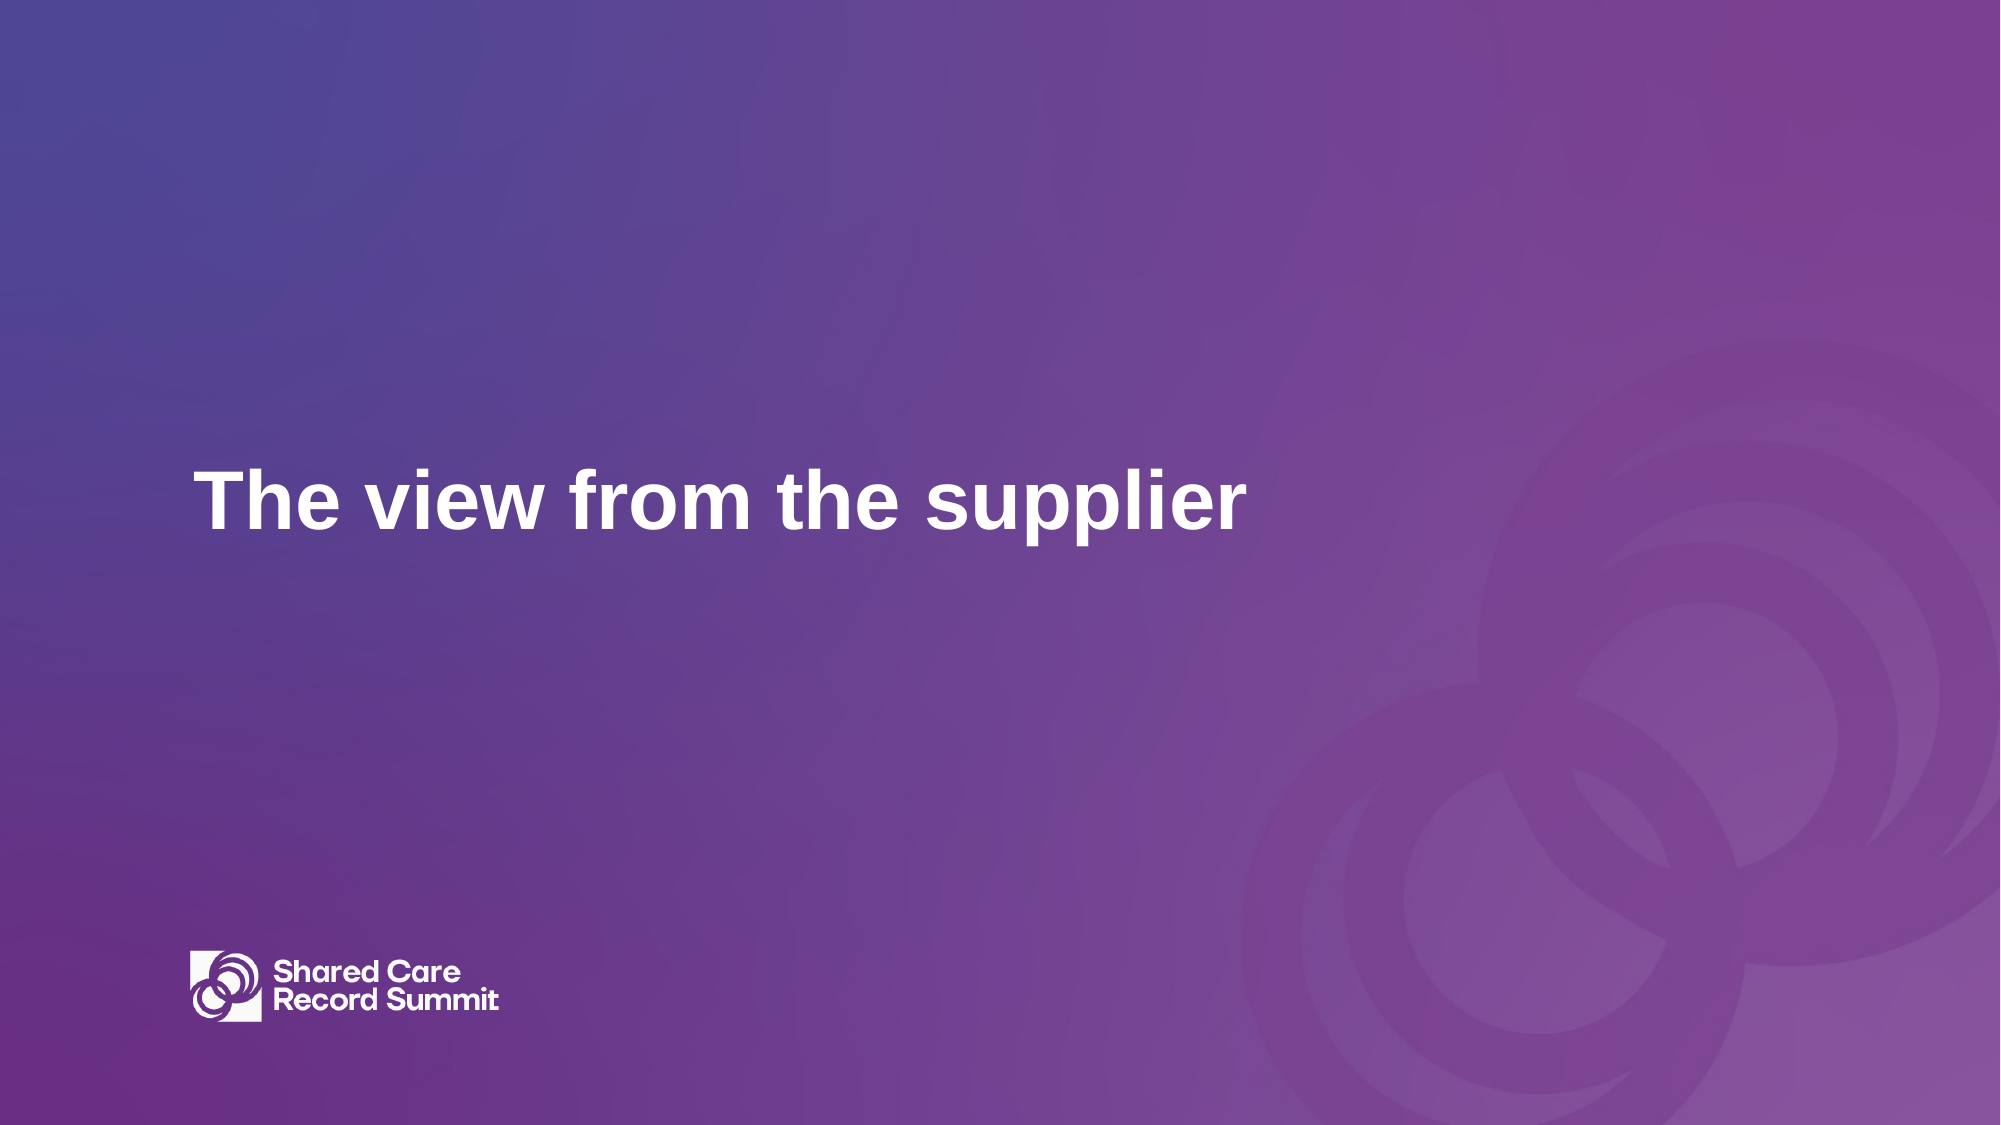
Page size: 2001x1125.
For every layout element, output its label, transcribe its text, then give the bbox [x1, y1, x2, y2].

text_box The view from the supplier [179, 345, 1649, 660]
picture [0, 0, 2001, 1125]
